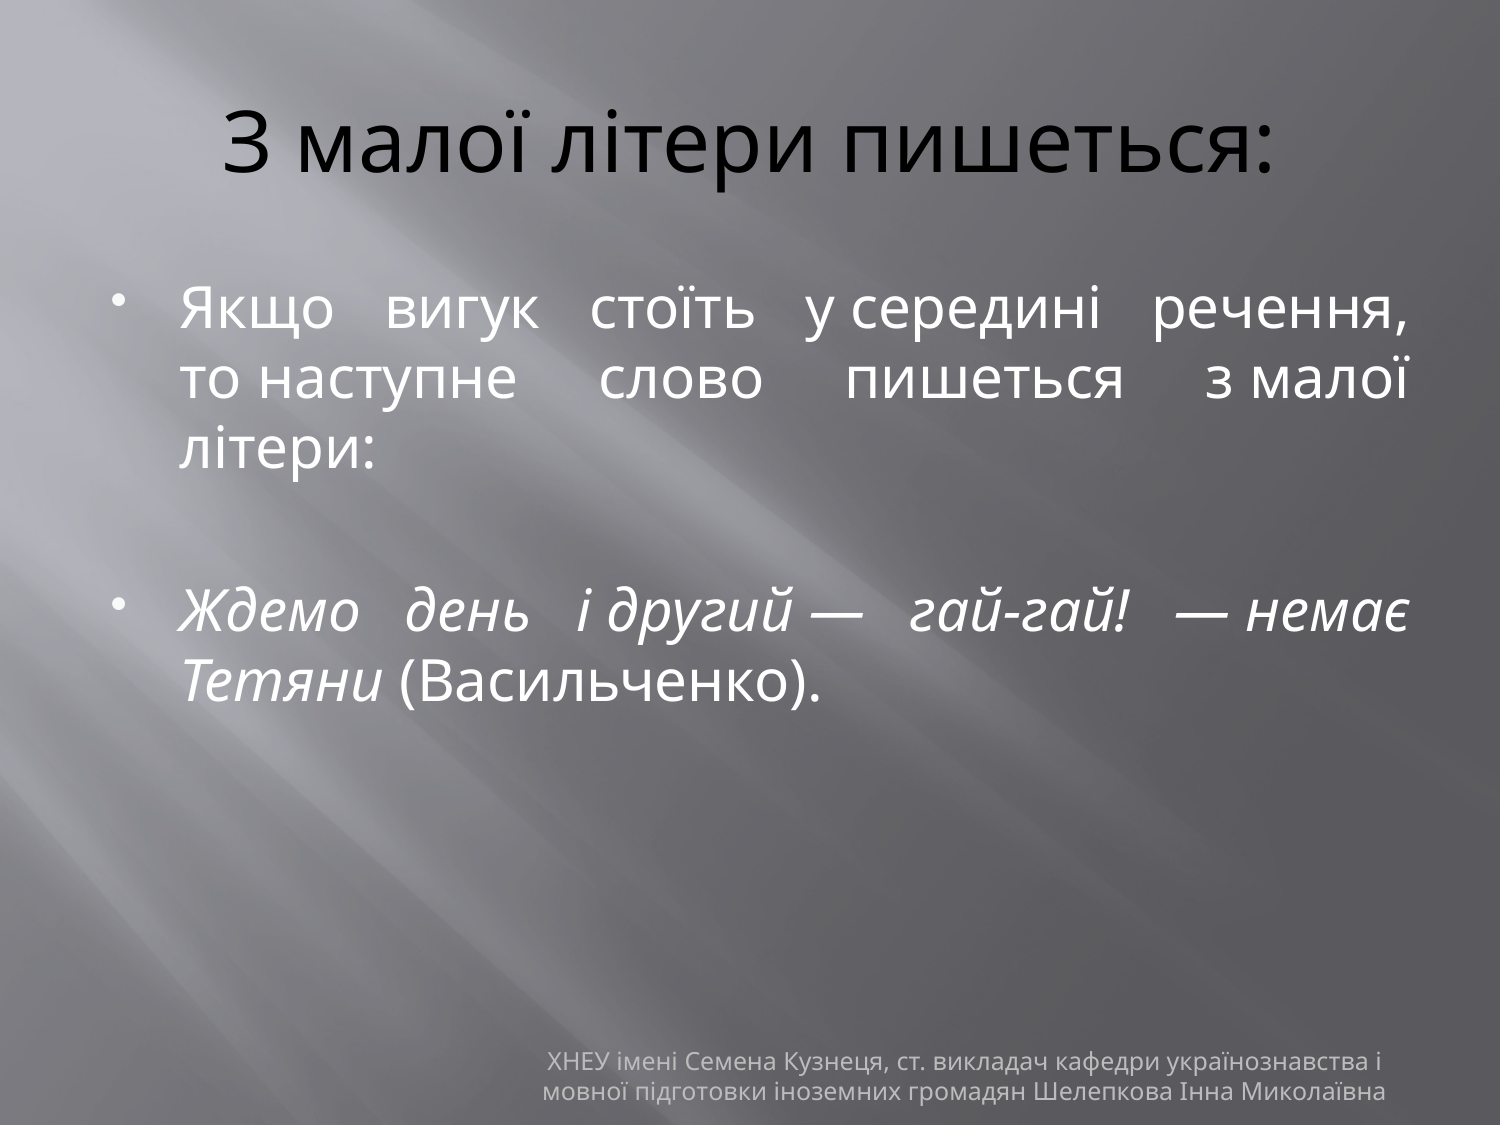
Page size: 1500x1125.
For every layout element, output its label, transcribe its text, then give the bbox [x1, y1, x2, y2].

title З малої літери пишеться: [75, 45, 1425, 233]
footer ХНЕУ імені Семена Кузнеця, ст. викладач кафедри українознавства і мовної підготовки іноземних громадян Шелепкова Інна Миколаївна [512, 1052, 1418, 1113]
list Якщо вигук стоїть у середині речення, то наступне слово пишеться з малої літери: Ждемо день і другий — гай-гай! — немає Тетяни (Васильченко). [75, 262, 1425, 1035]
